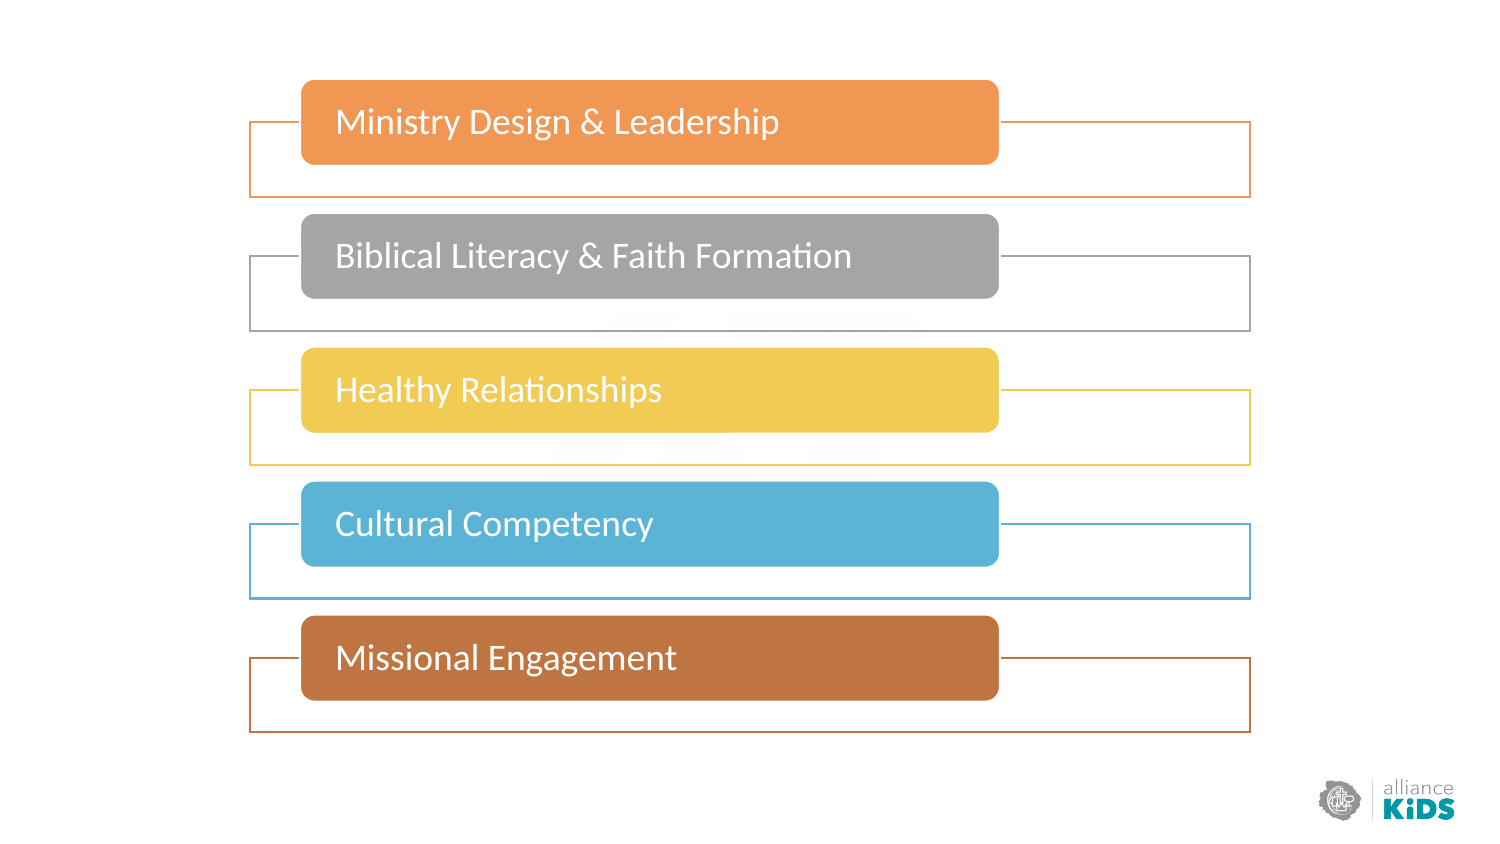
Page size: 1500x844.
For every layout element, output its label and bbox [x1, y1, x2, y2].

text_box [249, 72, 1250, 739]
picture [1307, 768, 1469, 834]
